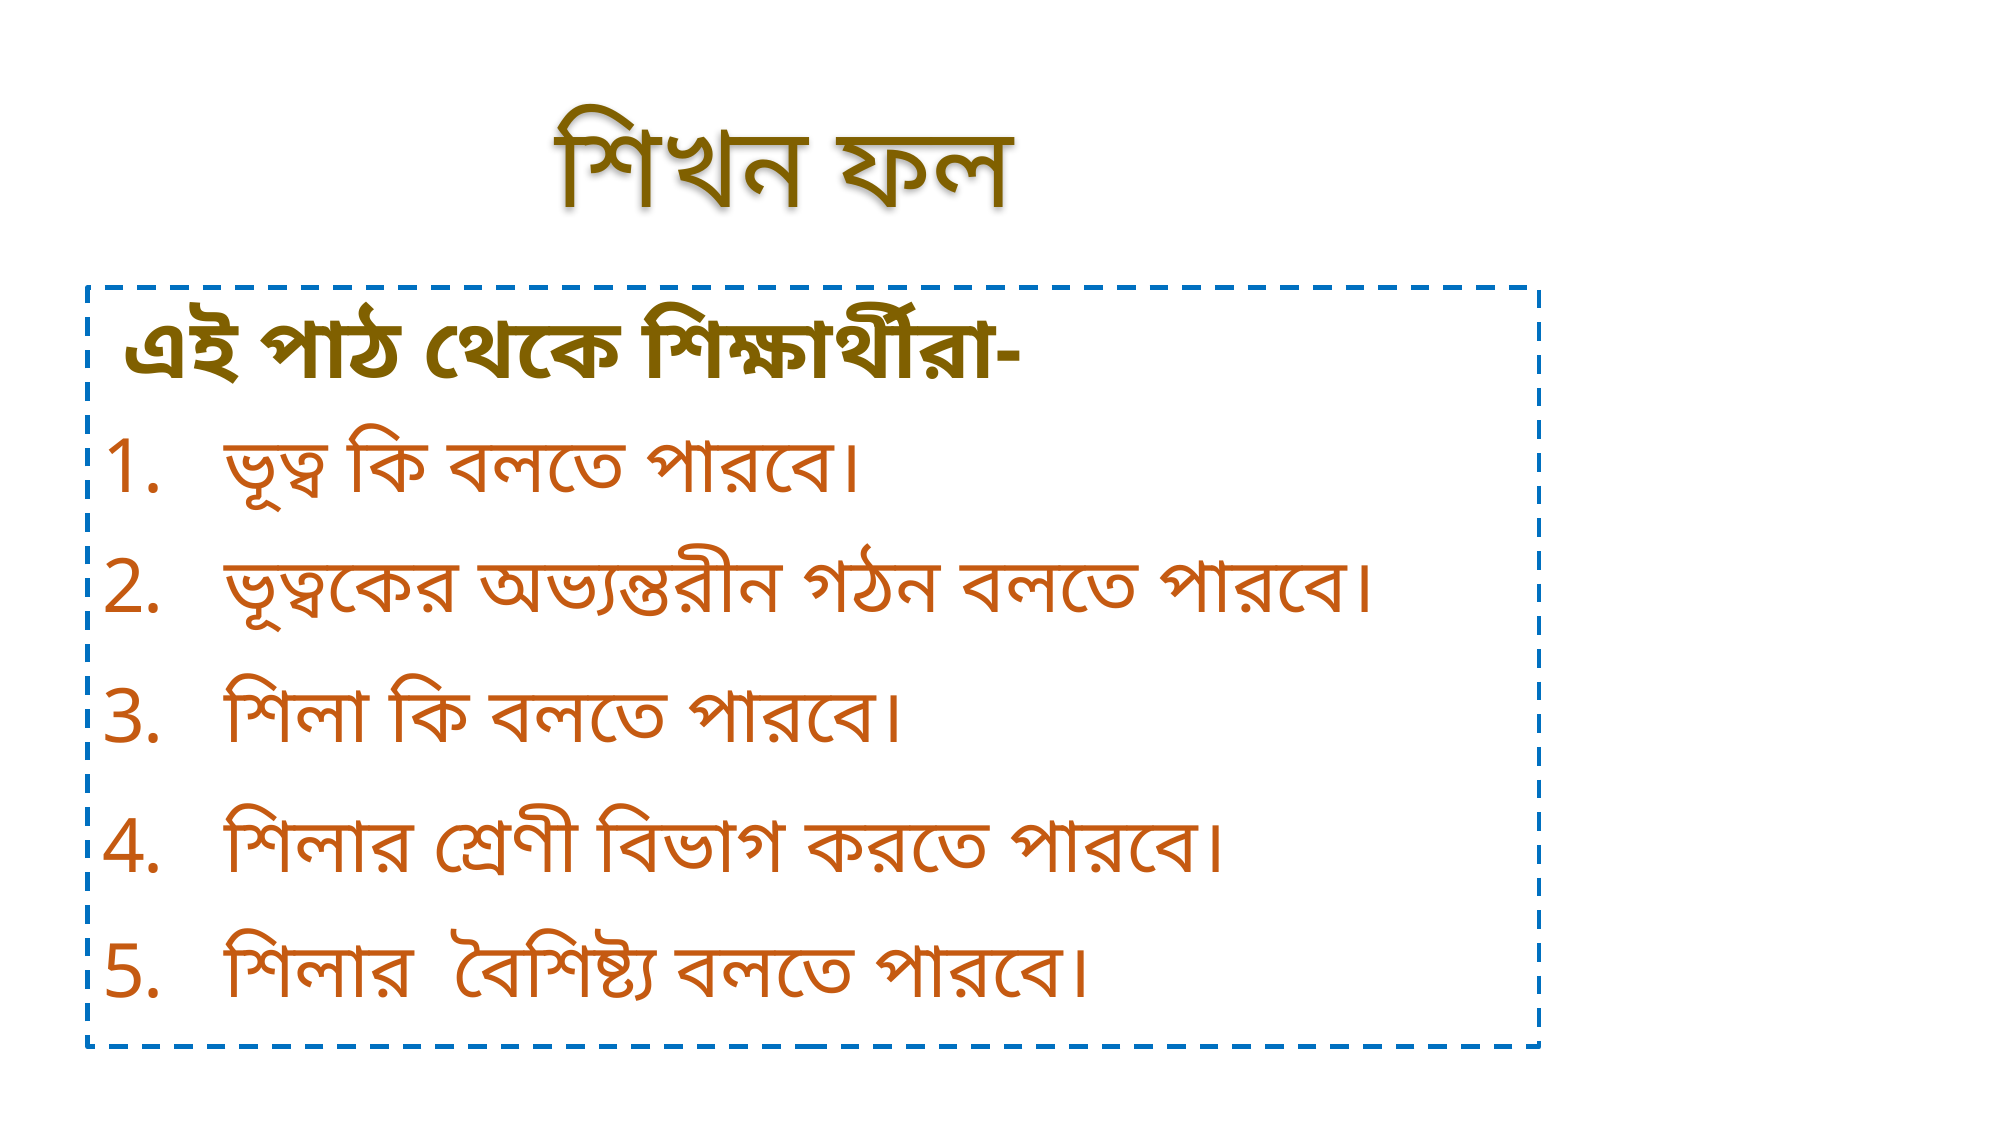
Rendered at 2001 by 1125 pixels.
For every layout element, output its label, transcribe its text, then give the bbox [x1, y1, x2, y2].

text_box শিখন ফল [374, 87, 1195, 238]
text_box এই পাঠ থেকে শিক্ষার্থীরা- ভূত্ব কি বলতে পারবে। ভূত্বকের অভ্যন্তরীন গঠন বলতে পারবে। শিলা কি বলতে পারবে। শিলার শ্রেণী বিভাগ করতে পারবে। শিলার বৈশিষ্ট্য বলতে পারবে। [87, 287, 1540, 1047]
